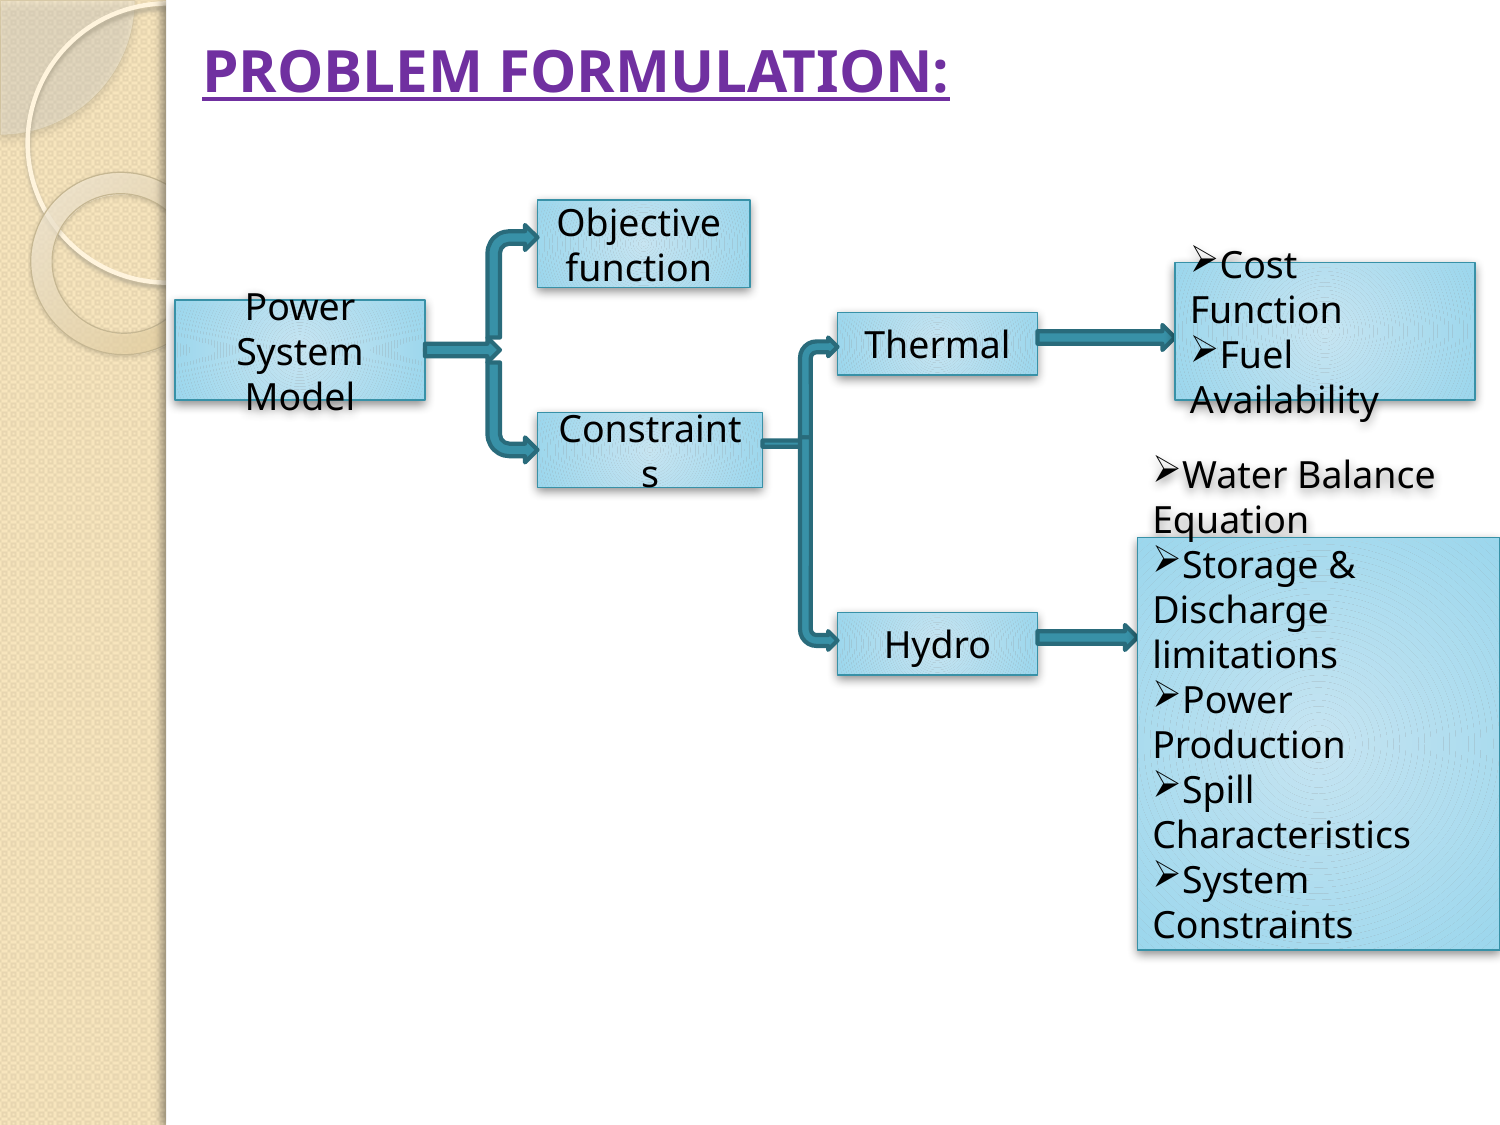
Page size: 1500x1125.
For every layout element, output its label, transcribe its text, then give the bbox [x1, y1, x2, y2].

text_box Thermal [837, 312, 1038, 376]
text_box Objective function [537, 199, 751, 288]
text_box Power System Model [174, 299, 426, 401]
text_box [797, 335, 840, 437]
text_box [485, 223, 540, 340]
text_box Water Balance Equation Storage & Discharge limitations Power Production Spill Characteristics System Constraints [1137, 537, 1500, 951]
text_box Constraints [537, 412, 763, 488]
text_box [1035, 323, 1167, 352]
text_box Cost Function Fuel Availability [1174, 262, 1476, 401]
text_box [797, 435, 840, 652]
text_box [485, 360, 540, 465]
text_box [760, 438, 797, 449]
title PROBLEM FORMULATION: [187, 0, 1418, 138]
text_box Hydro [837, 612, 1038, 676]
text_box [422, 339, 503, 360]
text_box [1035, 623, 1130, 652]
